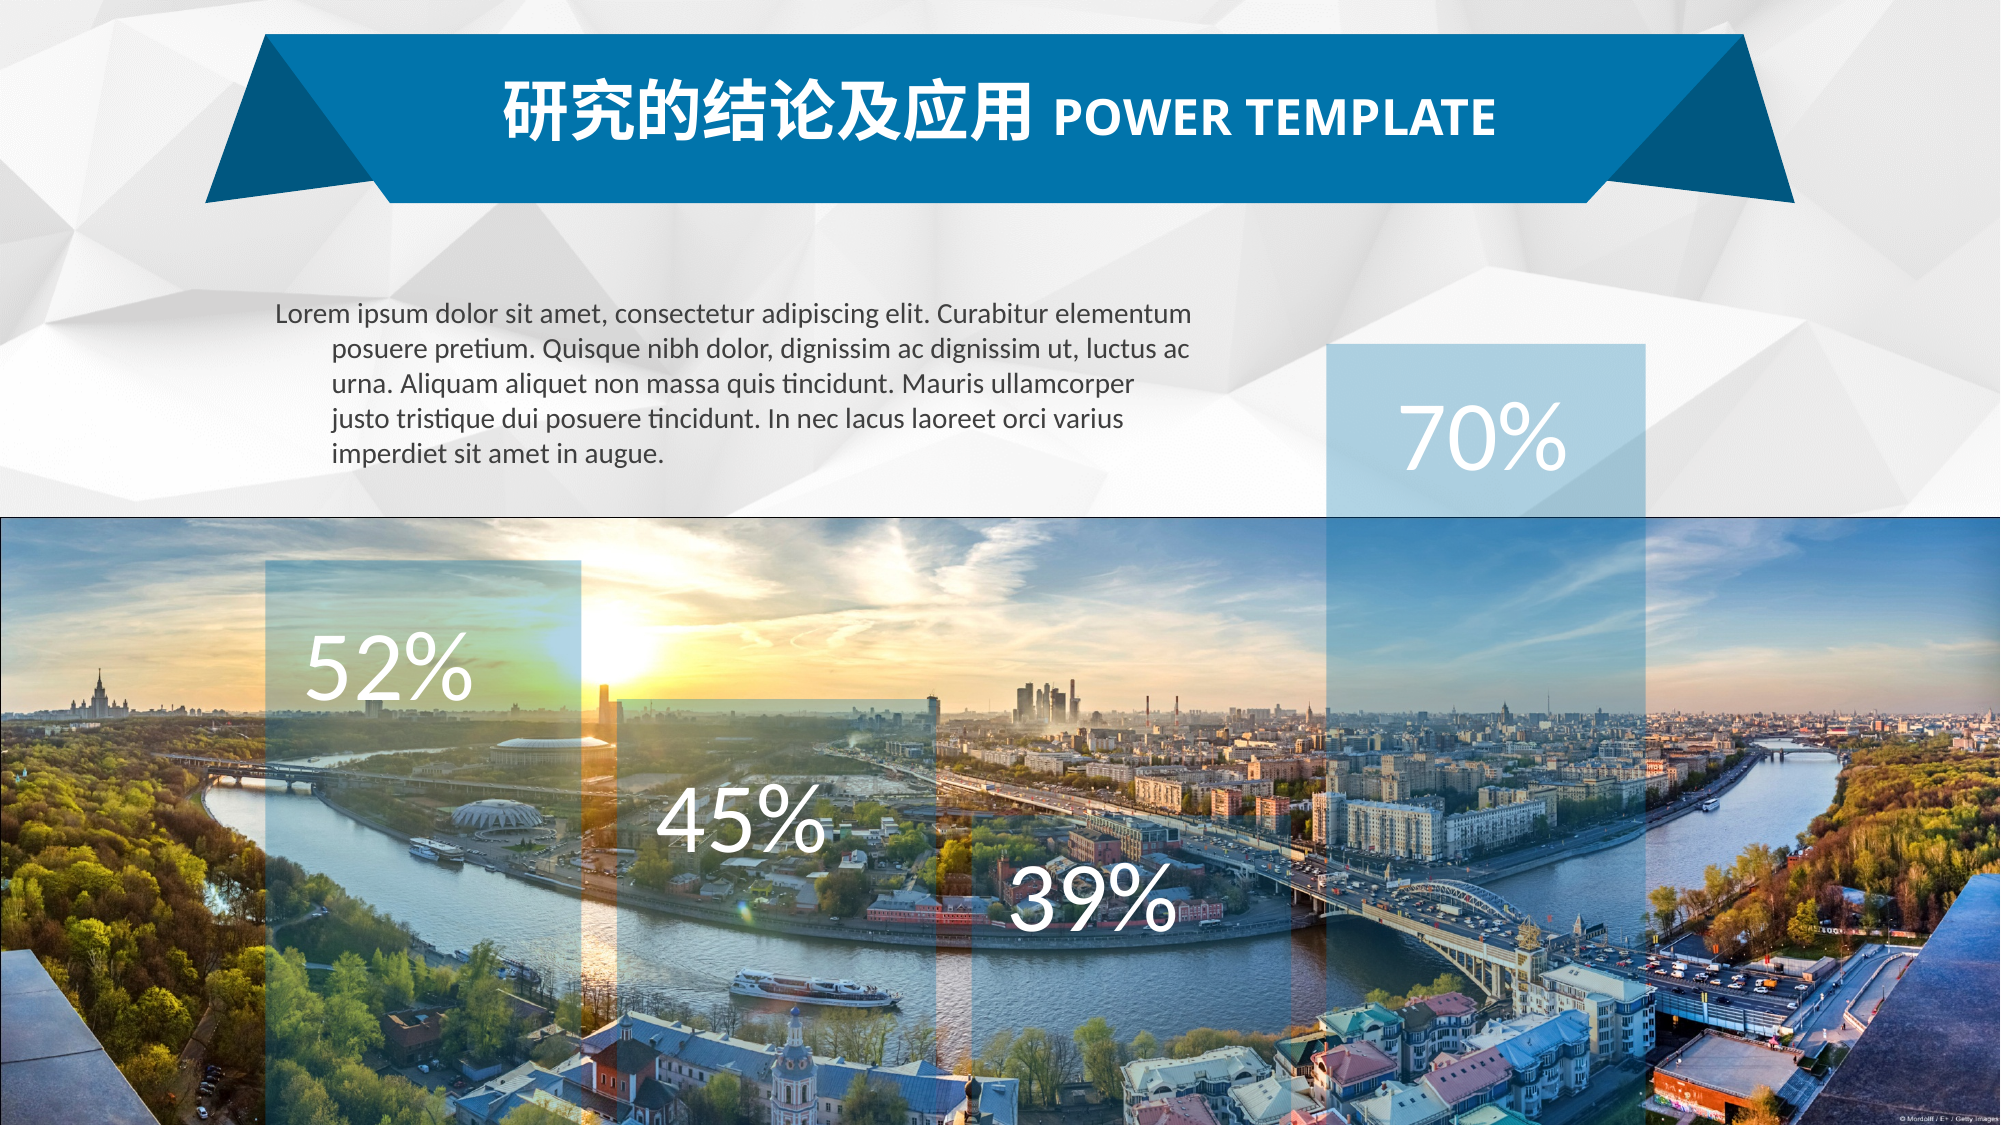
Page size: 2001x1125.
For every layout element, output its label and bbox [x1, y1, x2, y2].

text_box [204, 34, 1796, 204]
picture [0, 0, 2001, 1125]
picture [1498, 1119, 1517, 1125]
